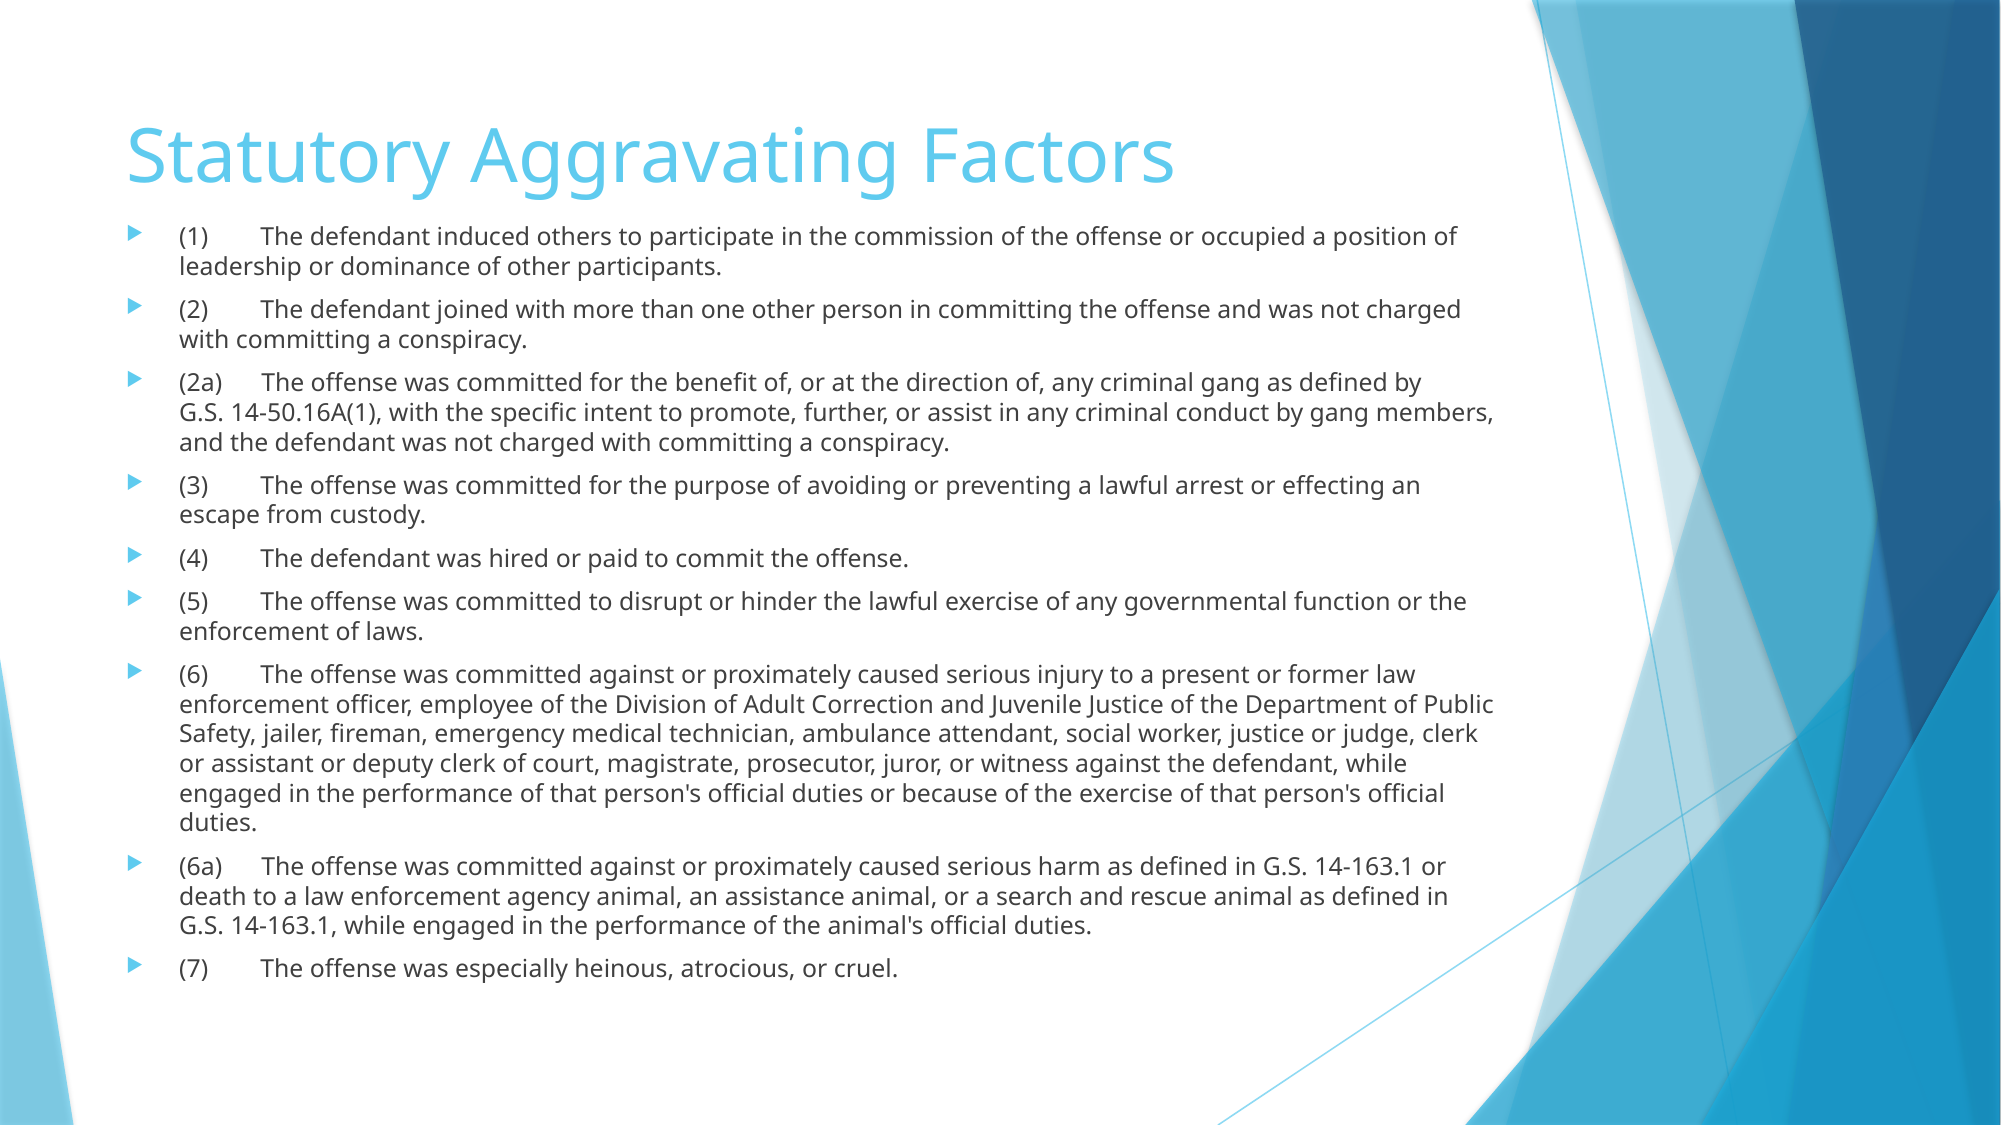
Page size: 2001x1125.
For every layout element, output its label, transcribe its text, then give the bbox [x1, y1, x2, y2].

list (1) The defendant induced others to participate in the commission of the offense or occupied a position of leadership or dominance of other participants. (2) The defendant joined with more than one other person in committing the offense and was not charged with committing a conspiracy. (2a) The offense was committed for the benefit of, or at the direction of, any criminal gang as defined by G.S. 14-50.16A(1), with the specific intent to promote, further, or assist in any criminal conduct by gang members, and the defendant was not charged with committing a conspiracy. (3) The offense was committed for the purpose of avoiding or preventing a lawful arrest or effecting an escape from custody. (4) The defendant was hired or paid to commit the offense. (5) The offense was committed to disrupt or hinder the lawful exercise of any governmental function or the enforcement of laws. (6) The offense was committed against or proximately caused serious injury to a present or former law enforcement officer, employee of the Division of Adult Correction and Juvenile Justice of the Department of Public Safety, jailer, fireman, emergency medical technician, ambulance attendant, social worker, justice or judge, clerk or assistant or deputy clerk of court, magistrate, prosecutor, juror, or witness against the defendant, while engaged in the performance of that person's official duties or because of the exercise of that person's official duties. (6a) The offense was committed against or proximately caused serious harm as defined in G.S. 14-163.1 or death to a law enforcement agency animal, an assistance animal, or a search and rescue animal as defined in G.S. 14-163.1, while engaged in the performance of the animal's official duties. (7) The offense was especially heinous, atrocious, or cruel. [111, 213, 1522, 992]
title Statutory Aggravating Factors [111, 99, 1522, 213]
